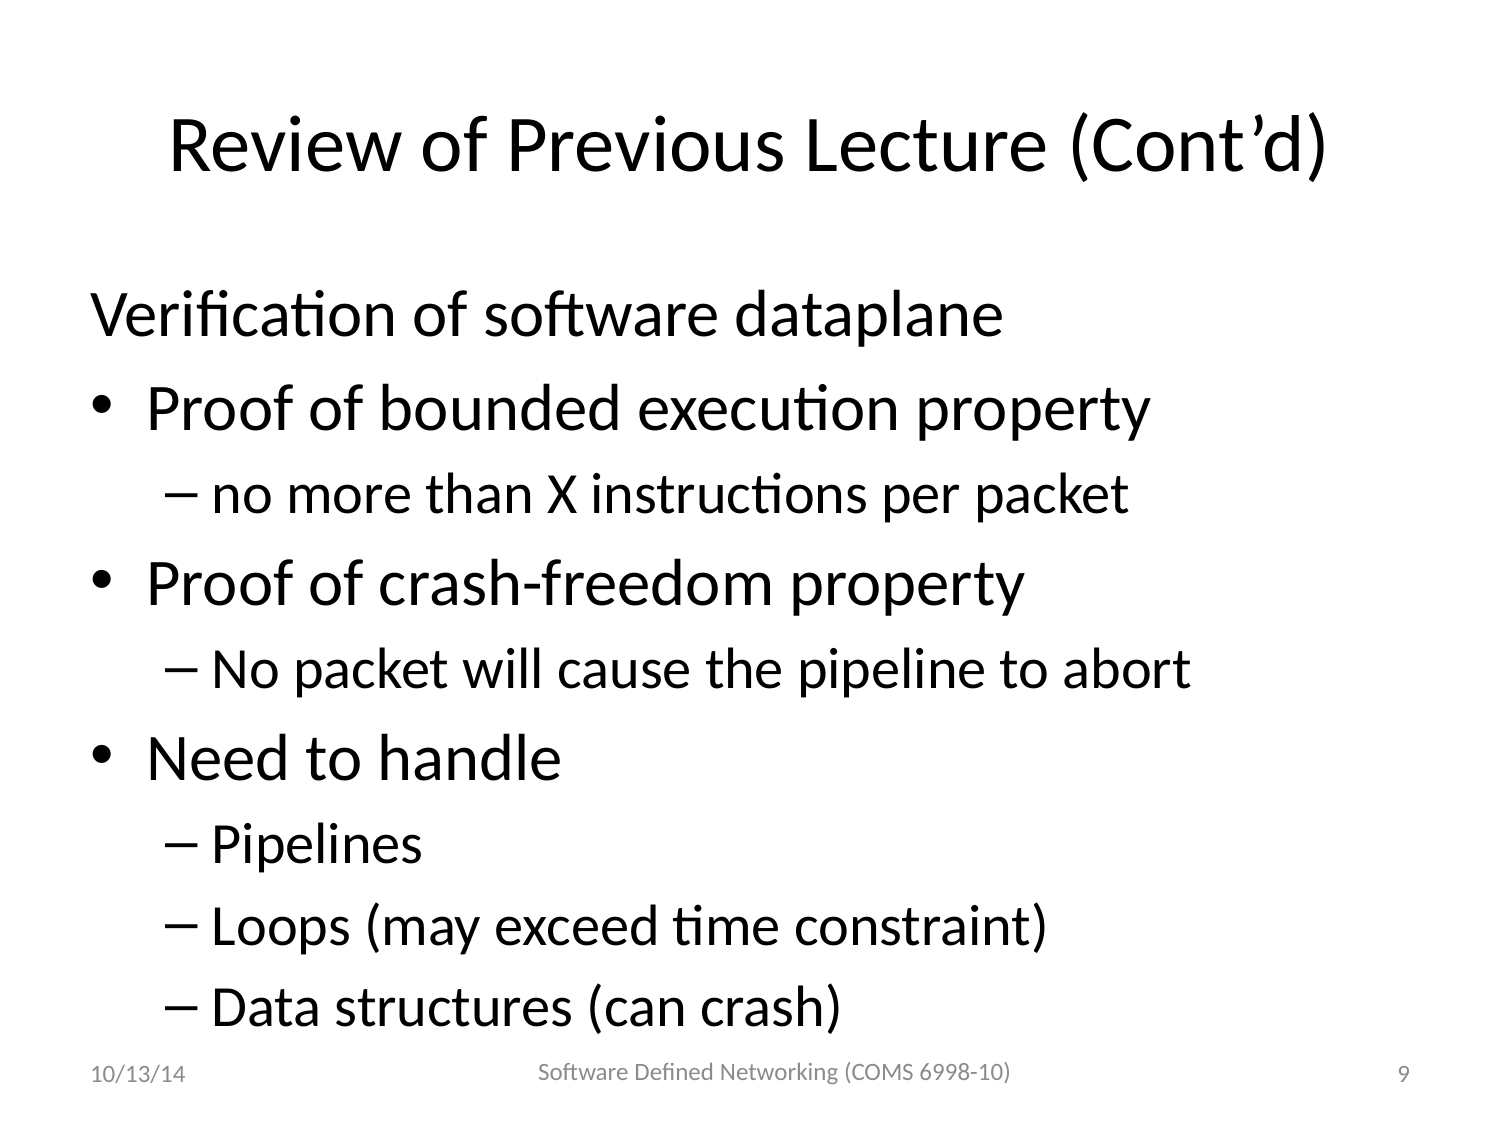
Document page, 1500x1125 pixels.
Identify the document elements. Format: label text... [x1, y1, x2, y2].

list Verification of software dataplane Proof of bounded execution property no more than X instructions per packet Proof of crash-freedom property No packet will cause the pipeline to abort Need to handle Pipelines Loops (may exceed time constraint) Data structures (can crash) [75, 262, 1450, 1050]
title Review of Previous Lecture (Cont’d) [75, 45, 1425, 233]
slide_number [75, 1042, 425, 1103]
slide_number 9 [1074, 1042, 1425, 1103]
footer Software Defined Networking (COMS 6998-10) [512, 1037, 1038, 1103]
